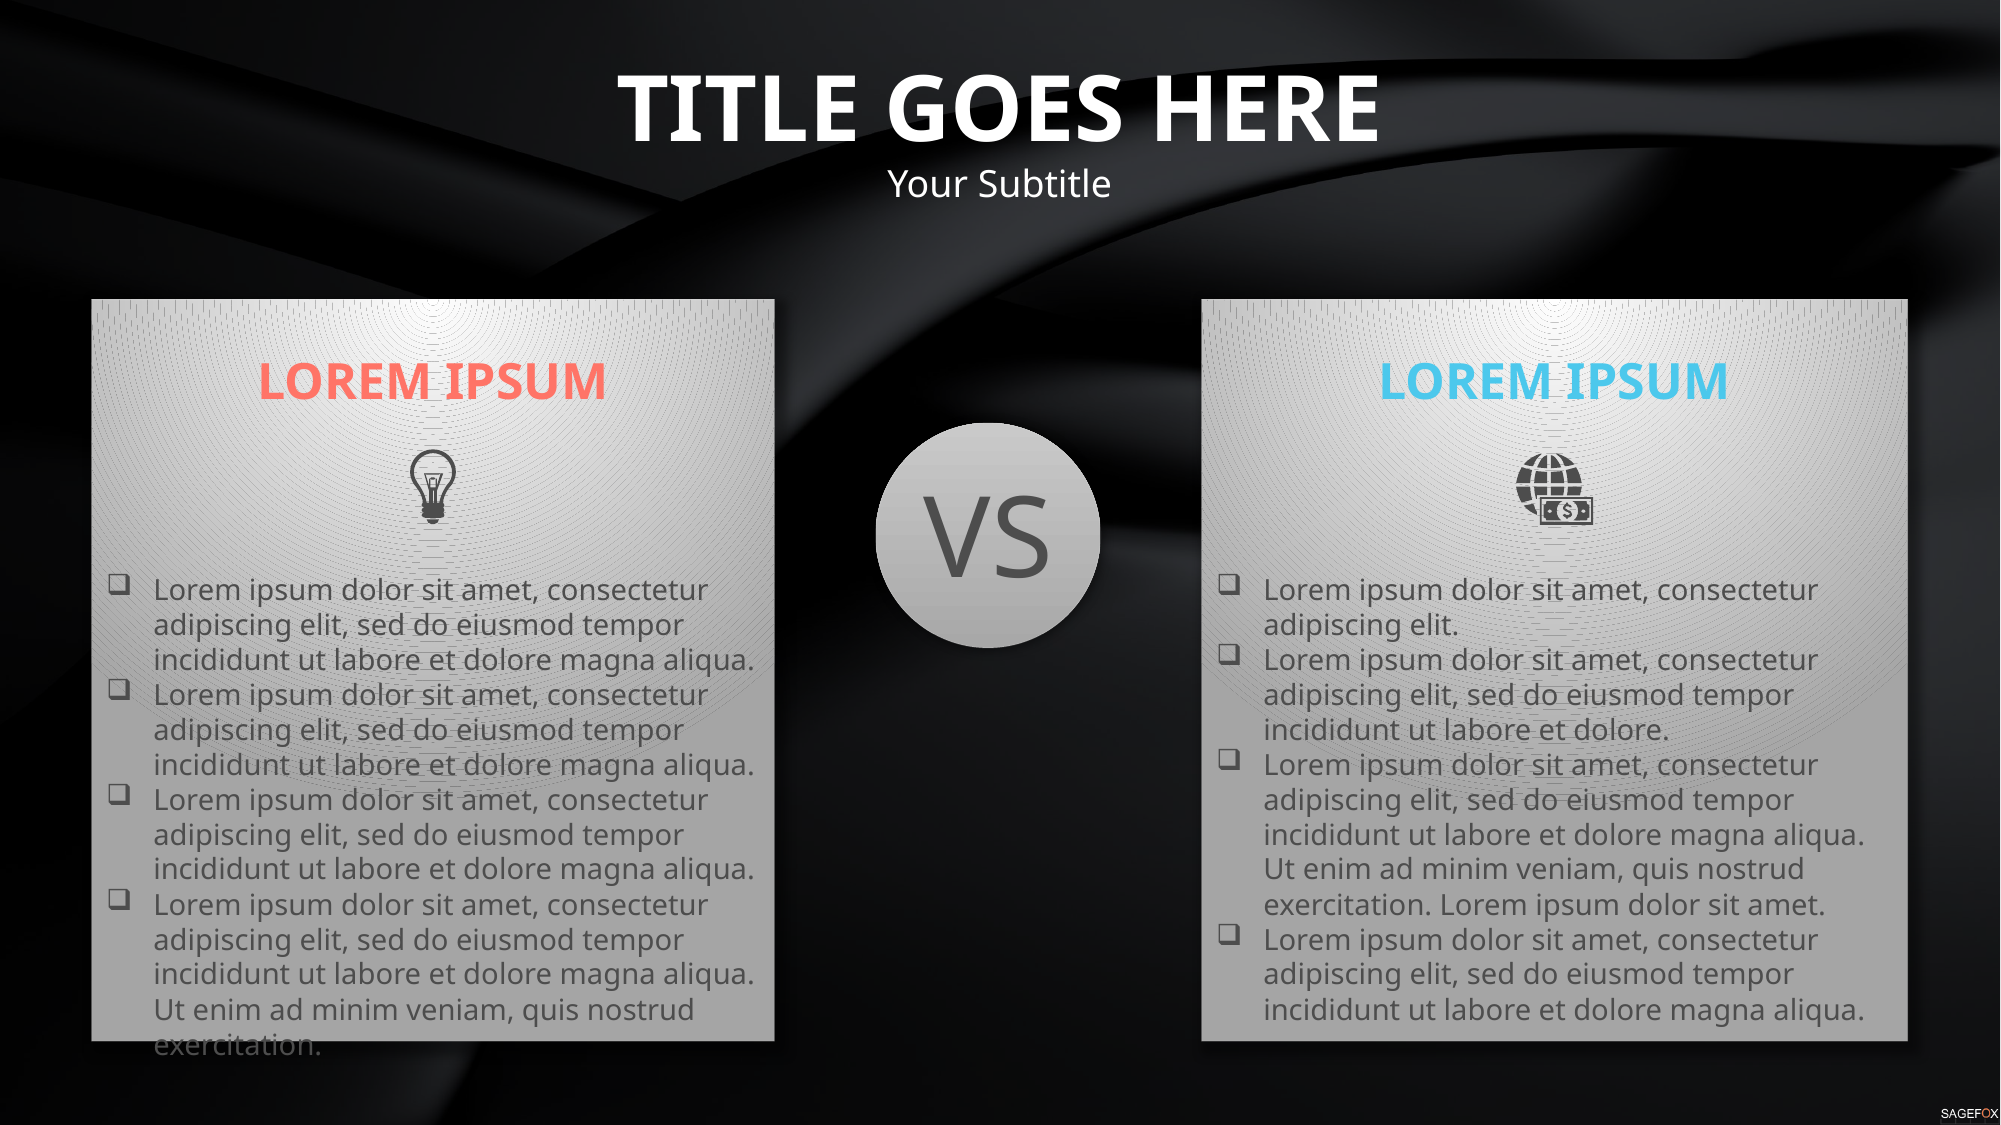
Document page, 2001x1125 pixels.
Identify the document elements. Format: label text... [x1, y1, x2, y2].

text_box VS [838, 457, 1138, 612]
text_box Lorem ipsum dolor sit amet, consectetur adipiscing elit, sed do eiusmod tempor incididunt ut labore et dolore magna aliqua. Lorem ipsum dolor sit amet, consectetur adipiscing elit, sed do eiusmod tempor incididunt ut labore et dolore magna aliqua. Lorem ipsum dolor sit amet, consectetur adipiscing elit, sed do eiusmod tempor incididunt ut labore et dolore magna aliqua. Lorem ipsum dolor sit amet, consectetur adipiscing elit, sed do eiusmod tempor incididunt ut labore et dolore magna aliqua. Ut enim ad minim veniam, quis nostrud exercitation. [91, 538, 775, 1069]
text_box [904, 612, 1072, 649]
text_box [905, 421, 1071, 457]
text_box [91, 417, 775, 538]
text_box LOREM IPSUM [91, 342, 775, 417]
text_box [91, 299, 775, 342]
text_box TITLE GOES HERE Your Subtitle [548, 42, 1452, 212]
picture [0, 0, 2001, 1125]
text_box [410, 449, 456, 525]
text_box [1201, 299, 1909, 1042]
text_box LOREM IPSUM [1201, 342, 1908, 417]
text_box Lorem ipsum dolor sit amet, consectetur adipiscing elit. Lorem ipsum dolor sit amet, consectetur adipiscing elit, sed do eiusmod tempor incididunt ut labore et dolore. Lorem ipsum dolor sit amet, consectetur adipiscing elit, sed do eiusmod tempor incididunt ut labore et dolore magna aliqua. Ut enim ad minim veniam, quis nostrud exercitation. Lorem ipsum dolor sit amet. Lorem ipsum dolor sit amet, consectetur adipiscing elit, sed do eiusmod tempor incididunt ut labore et dolore magna aliqua. [1201, 538, 1908, 1034]
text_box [1516, 453, 1594, 525]
